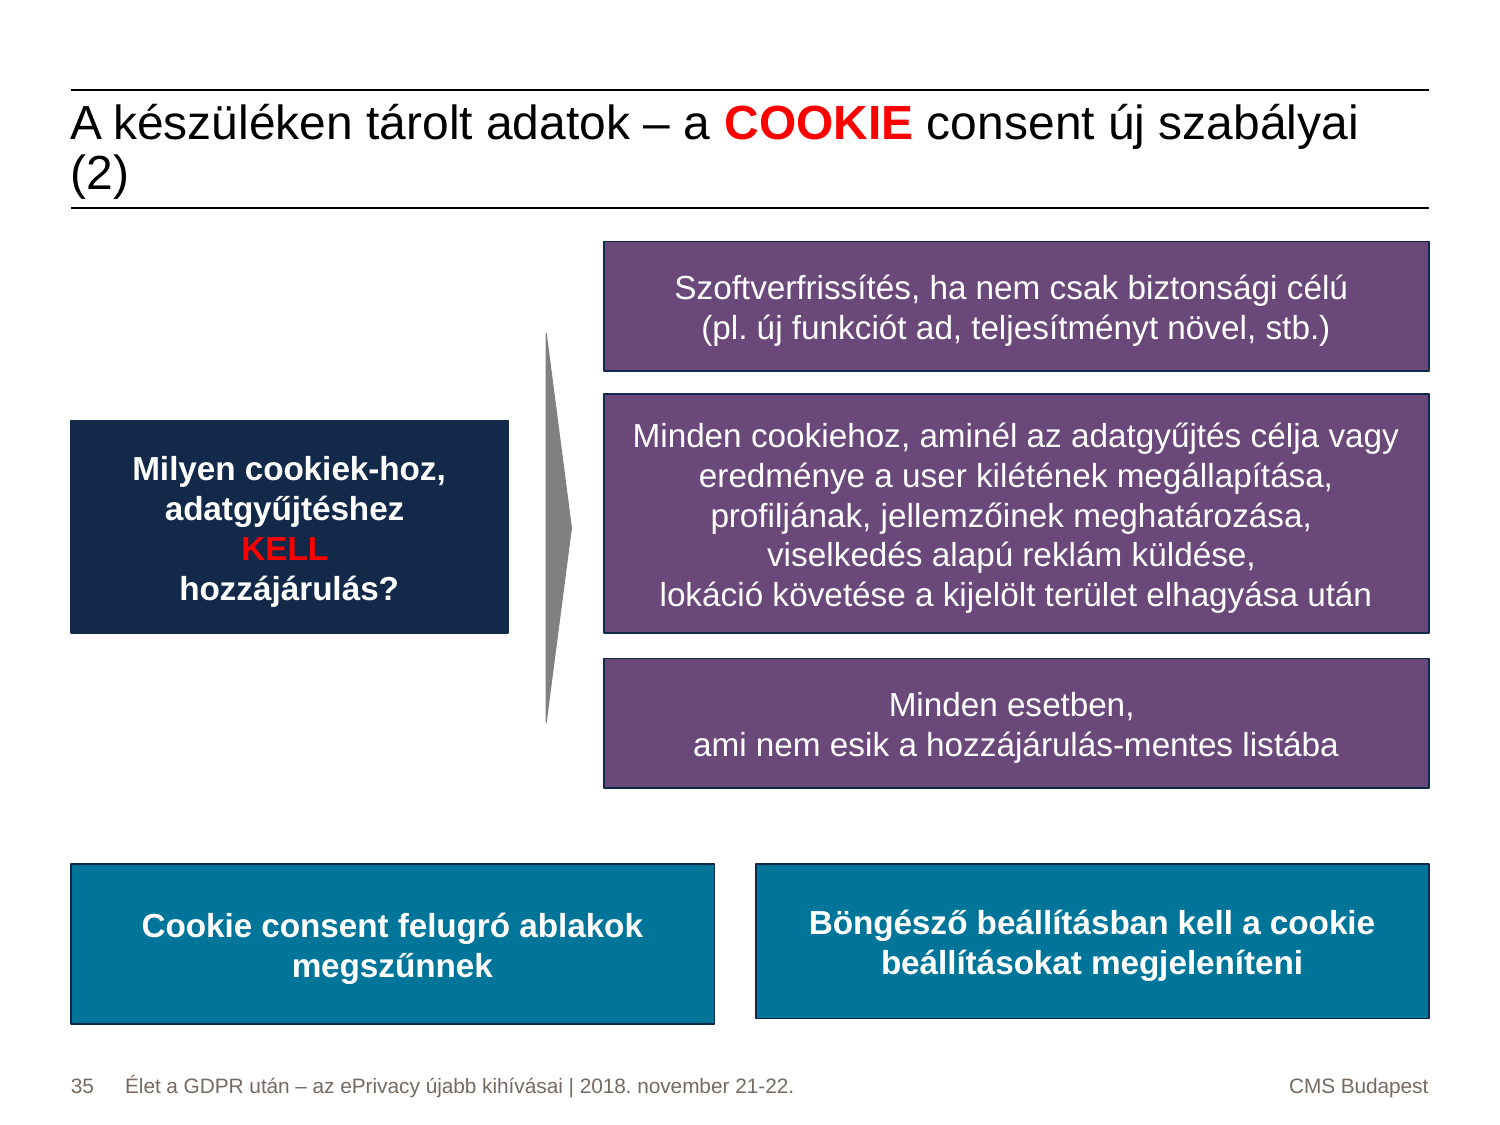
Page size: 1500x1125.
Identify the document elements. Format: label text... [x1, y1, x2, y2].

text_box Minden esetben, ami nem esik a hozzájárulás-mentes listába [602, 656, 1431, 790]
list A készüléken tárolt adatok – a COOKIE consent új szabályai (2) [70, 89, 1430, 209]
text_box Minden cookiehoz, aminél az adatgyűjtés célja vagy eredménye a user kilétének megállapítása, profiljának, jellemzőinek meghatározása, viselkedés alapú reklám küldése, lokáció követése a kijelölt terület elhagyása után [602, 392, 1431, 635]
text_box Szoftverfrissítés, ha nem csak biztonsági célú (pl. új funkciót ad, teljesítményt növel, stb.) [602, 239, 1431, 373]
slide_number 35 [70, 1072, 124, 1114]
text_box [546, 333, 572, 723]
text_box Cookie consent felugró ablakok megszűnnek [69, 862, 716, 1026]
text_box Böngésző beállításban kell a cookie beállításokat megjeleníteni [754, 862, 1431, 1021]
text_box Milyen cookiek-hoz, adatgyűjtéshez KELL hozzájárulás? [69, 419, 510, 635]
